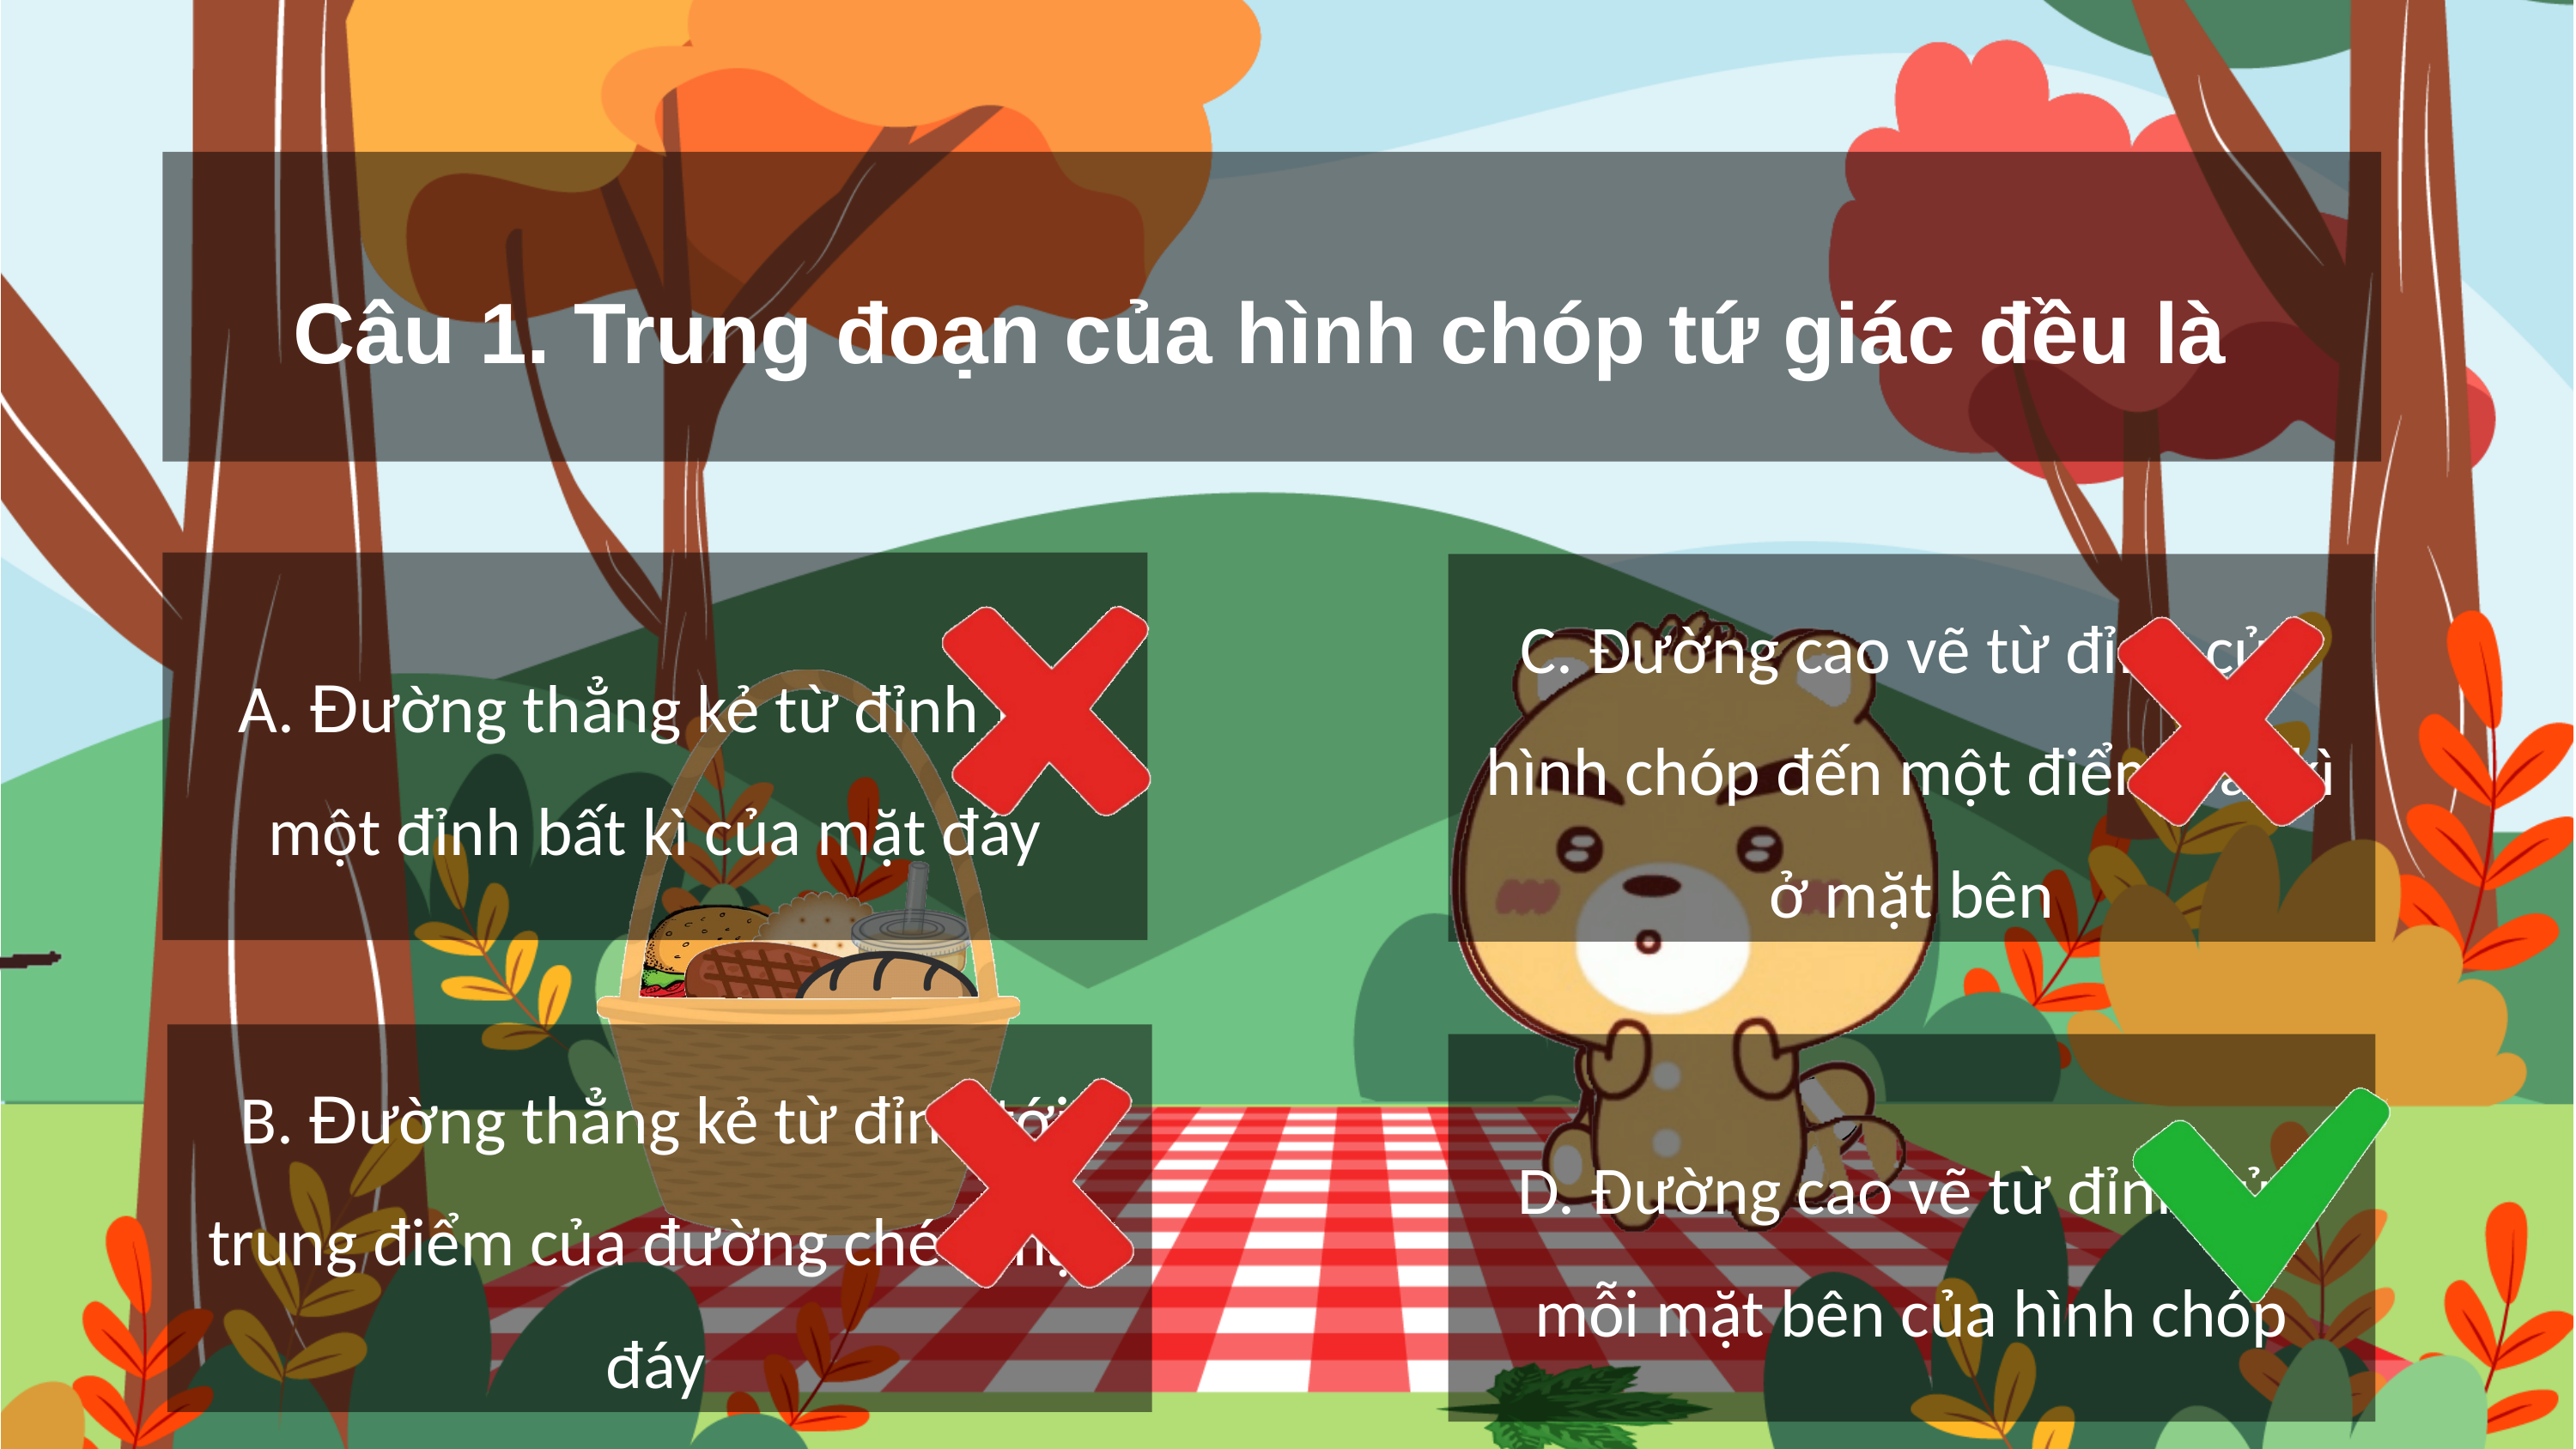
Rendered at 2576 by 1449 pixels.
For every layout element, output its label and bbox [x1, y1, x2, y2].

text_box [1264, 572, 1990, 1297]
picture [2108, 601, 2340, 836]
picture [2114, 1072, 2398, 1322]
text_box [3, 596, 2576, 1449]
picture [0, 0, 2573, 1449]
